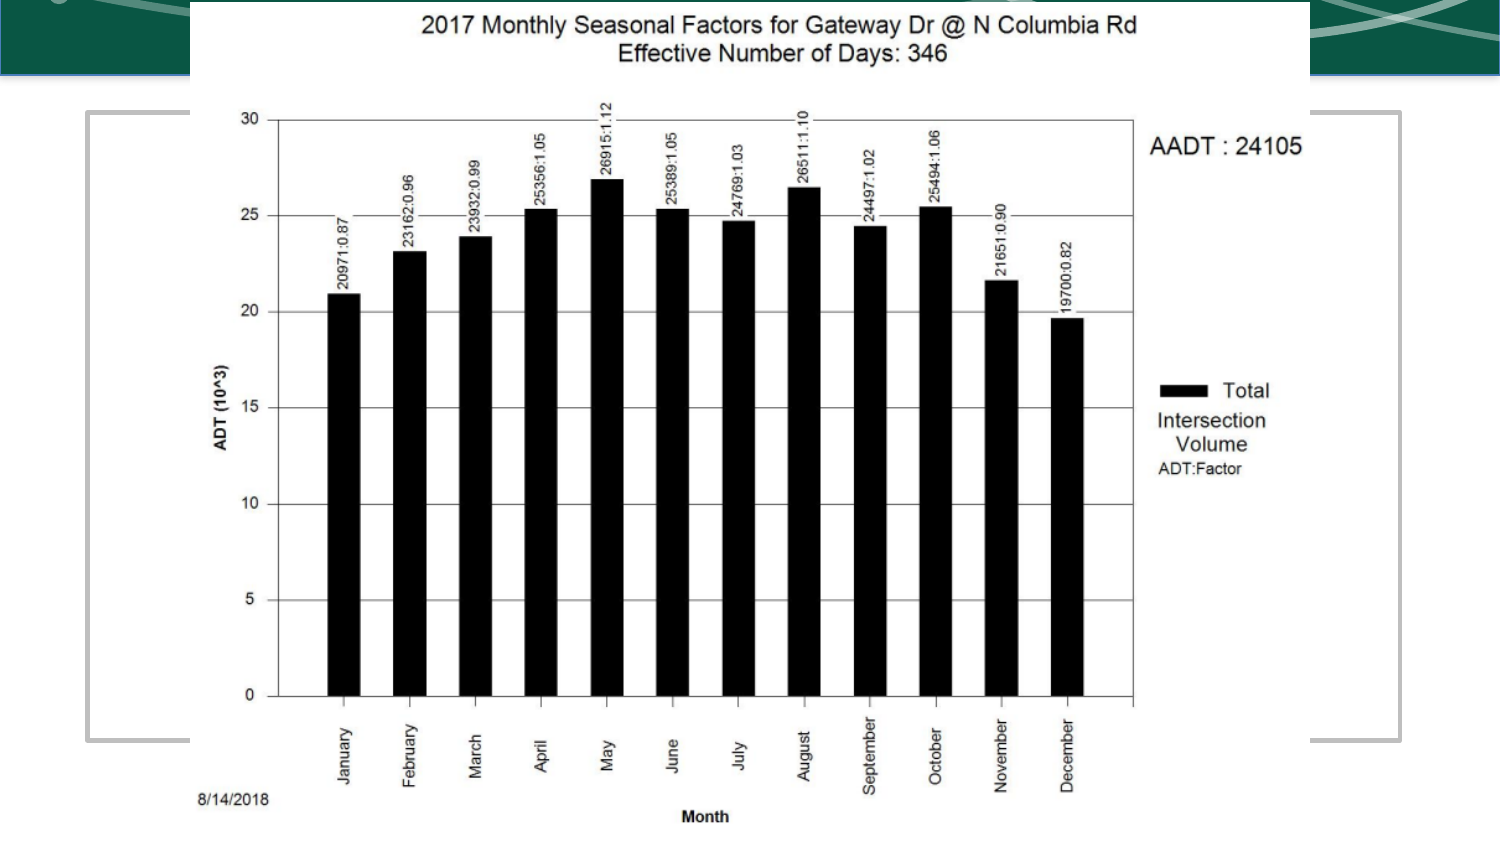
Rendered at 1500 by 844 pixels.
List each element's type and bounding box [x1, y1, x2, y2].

picture [190, 2, 1310, 841]
